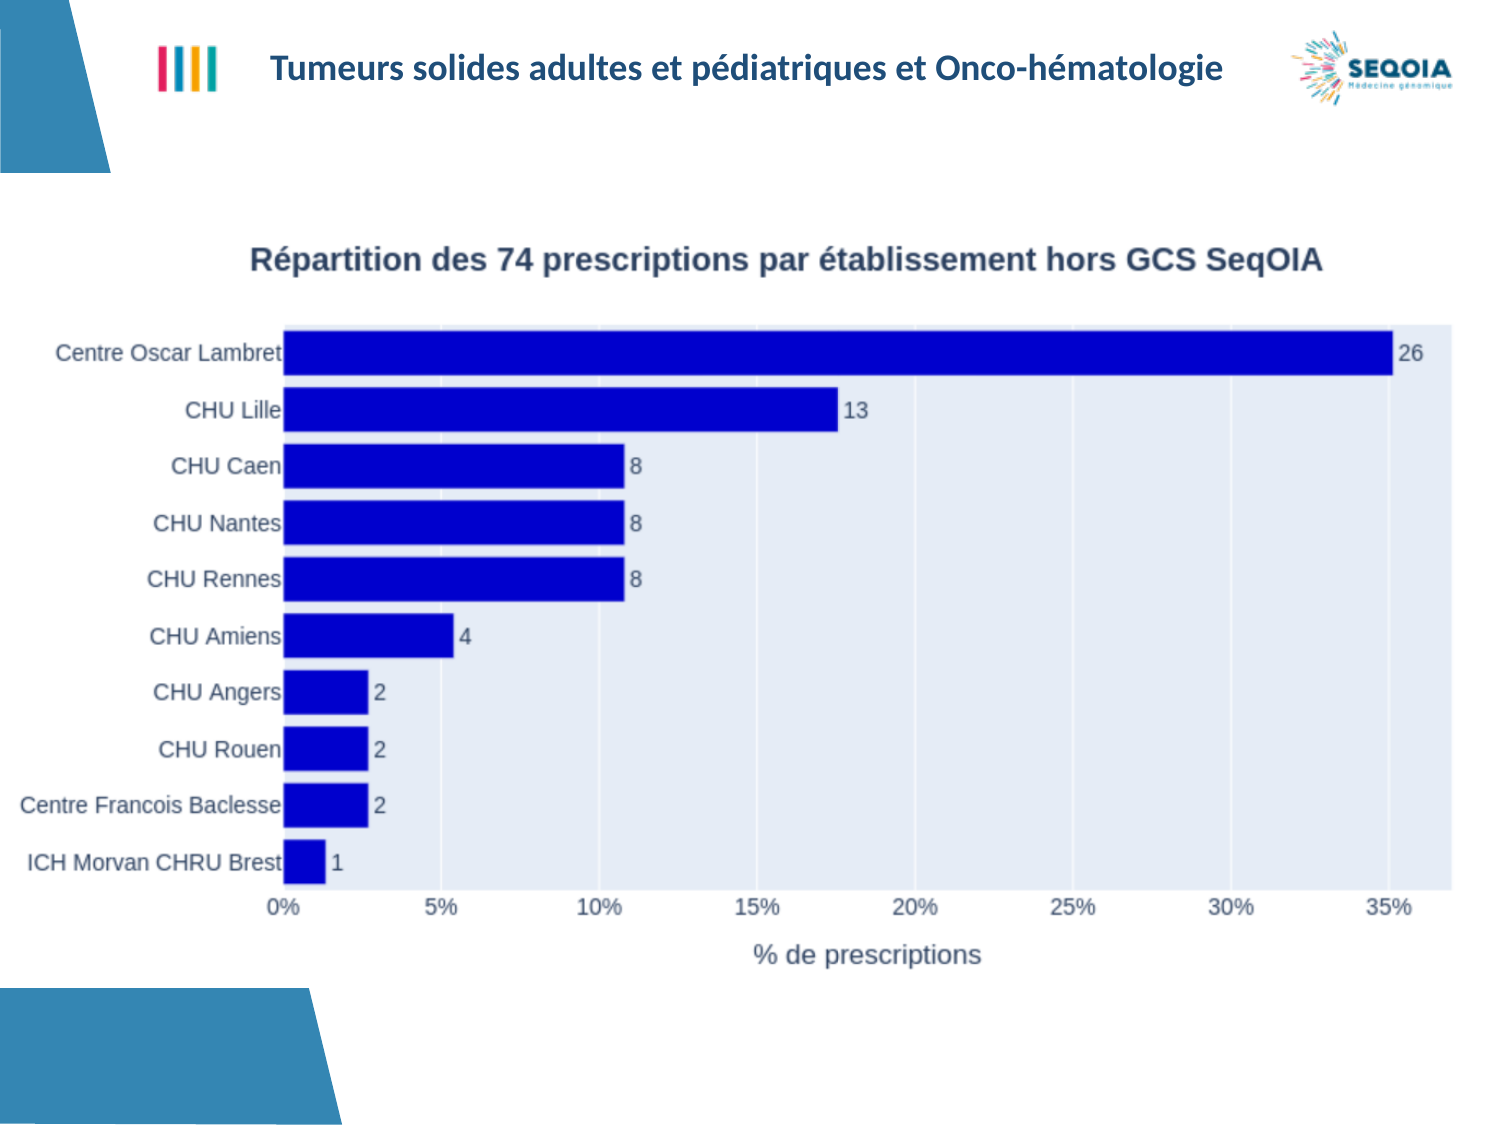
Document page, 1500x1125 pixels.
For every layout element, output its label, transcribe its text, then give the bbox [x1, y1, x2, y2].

picture [0, 173, 1500, 988]
picture [1320, 29, 1456, 108]
picture [156, 44, 180, 95]
text_box [180, 19, 1320, 126]
text_box Tumeurs solides adultes et pédiatriques et Onco-hématologie [235, 40, 1268, 96]
